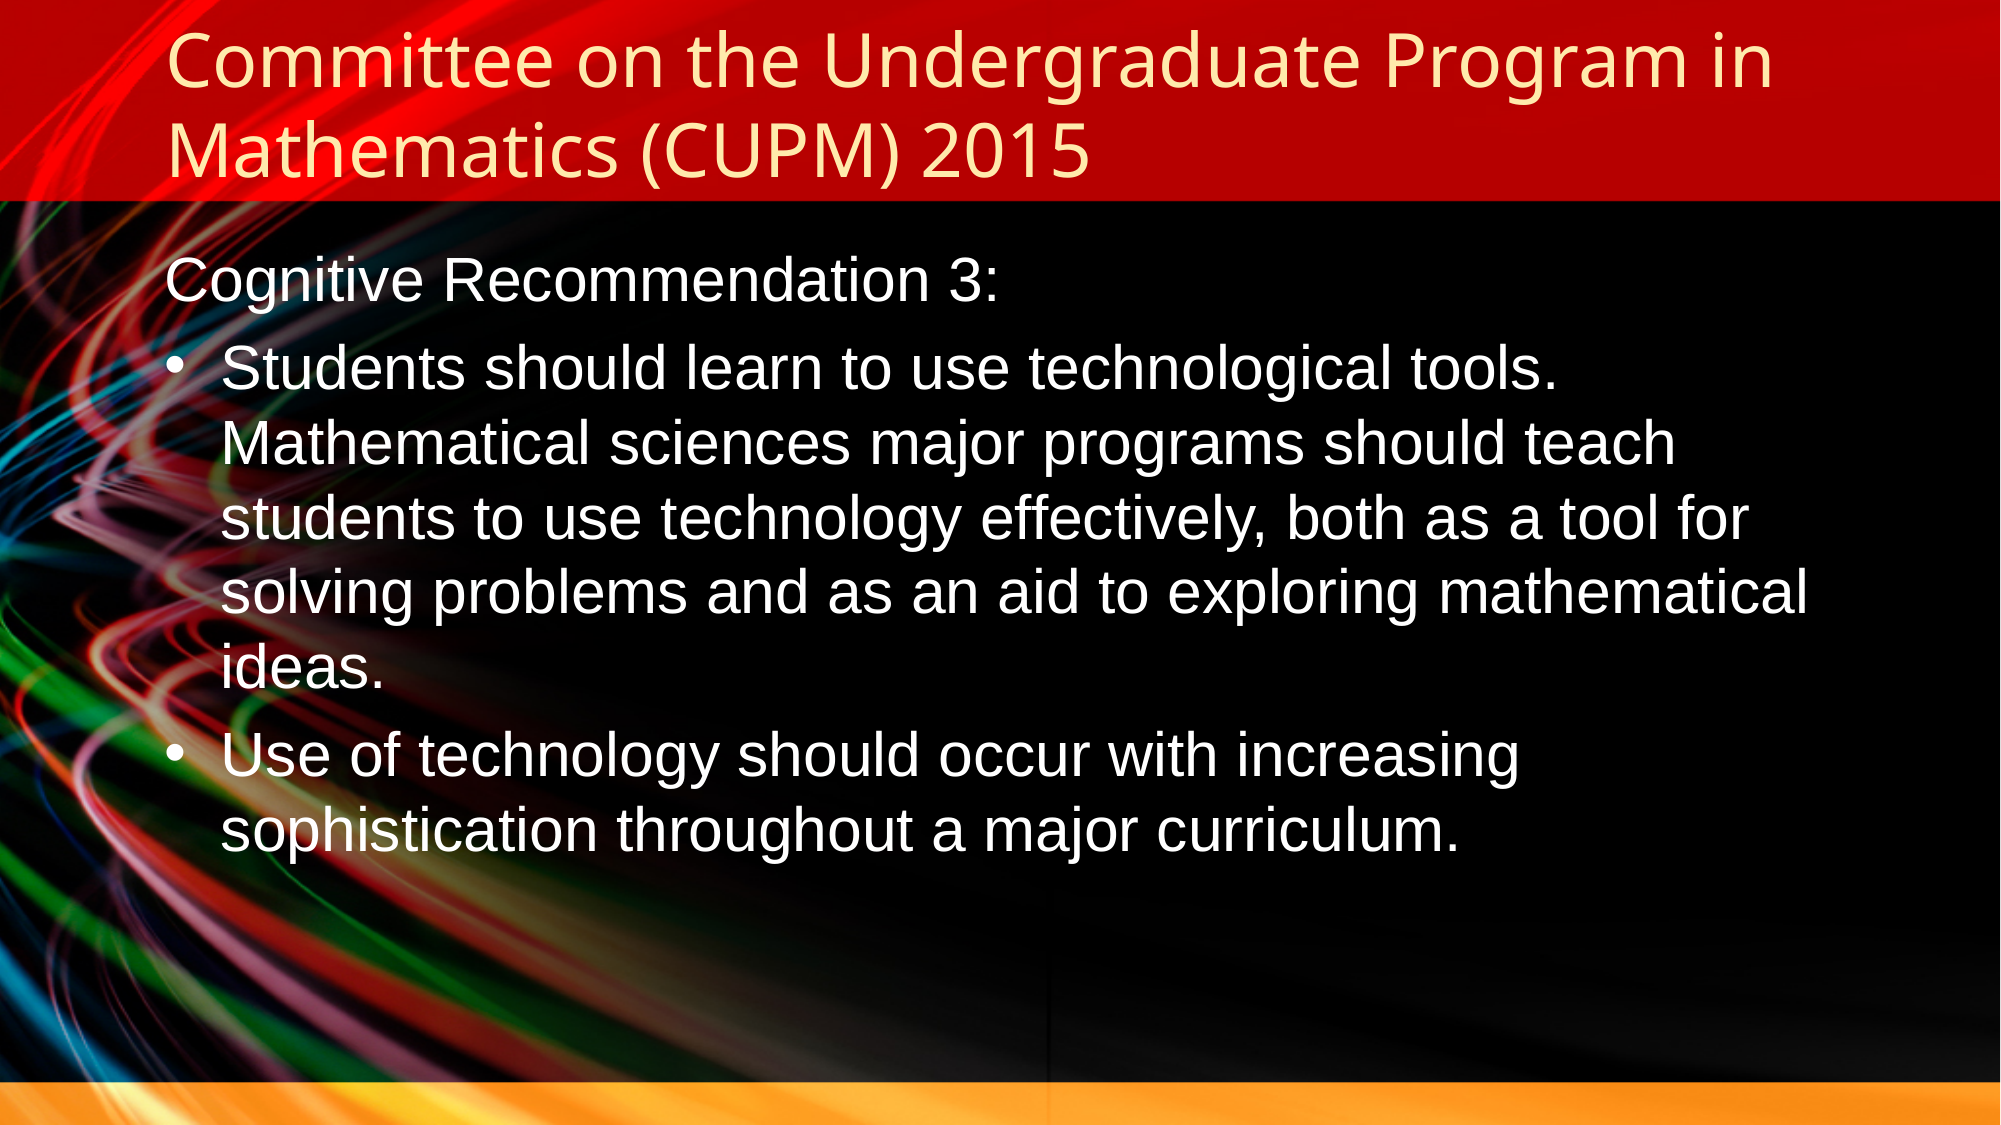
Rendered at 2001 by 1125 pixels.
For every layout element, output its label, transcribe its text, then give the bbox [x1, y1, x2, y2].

title Committee on the Undergraduate Program in Mathematics (CUPM) 2015 [150, 38, 1851, 168]
list Cognitive Recommendation 3: Students should learn to use technological tools. Mathematical sciences major programs should teach students to use technology effectively, both as a tool for solving problems and as an aid to exploring mathematical ideas. Use of technology should occur with increasing sophistication throughout a major curriculum. [149, 231, 1851, 1012]
picture [0, 0, 2001, 1125]
